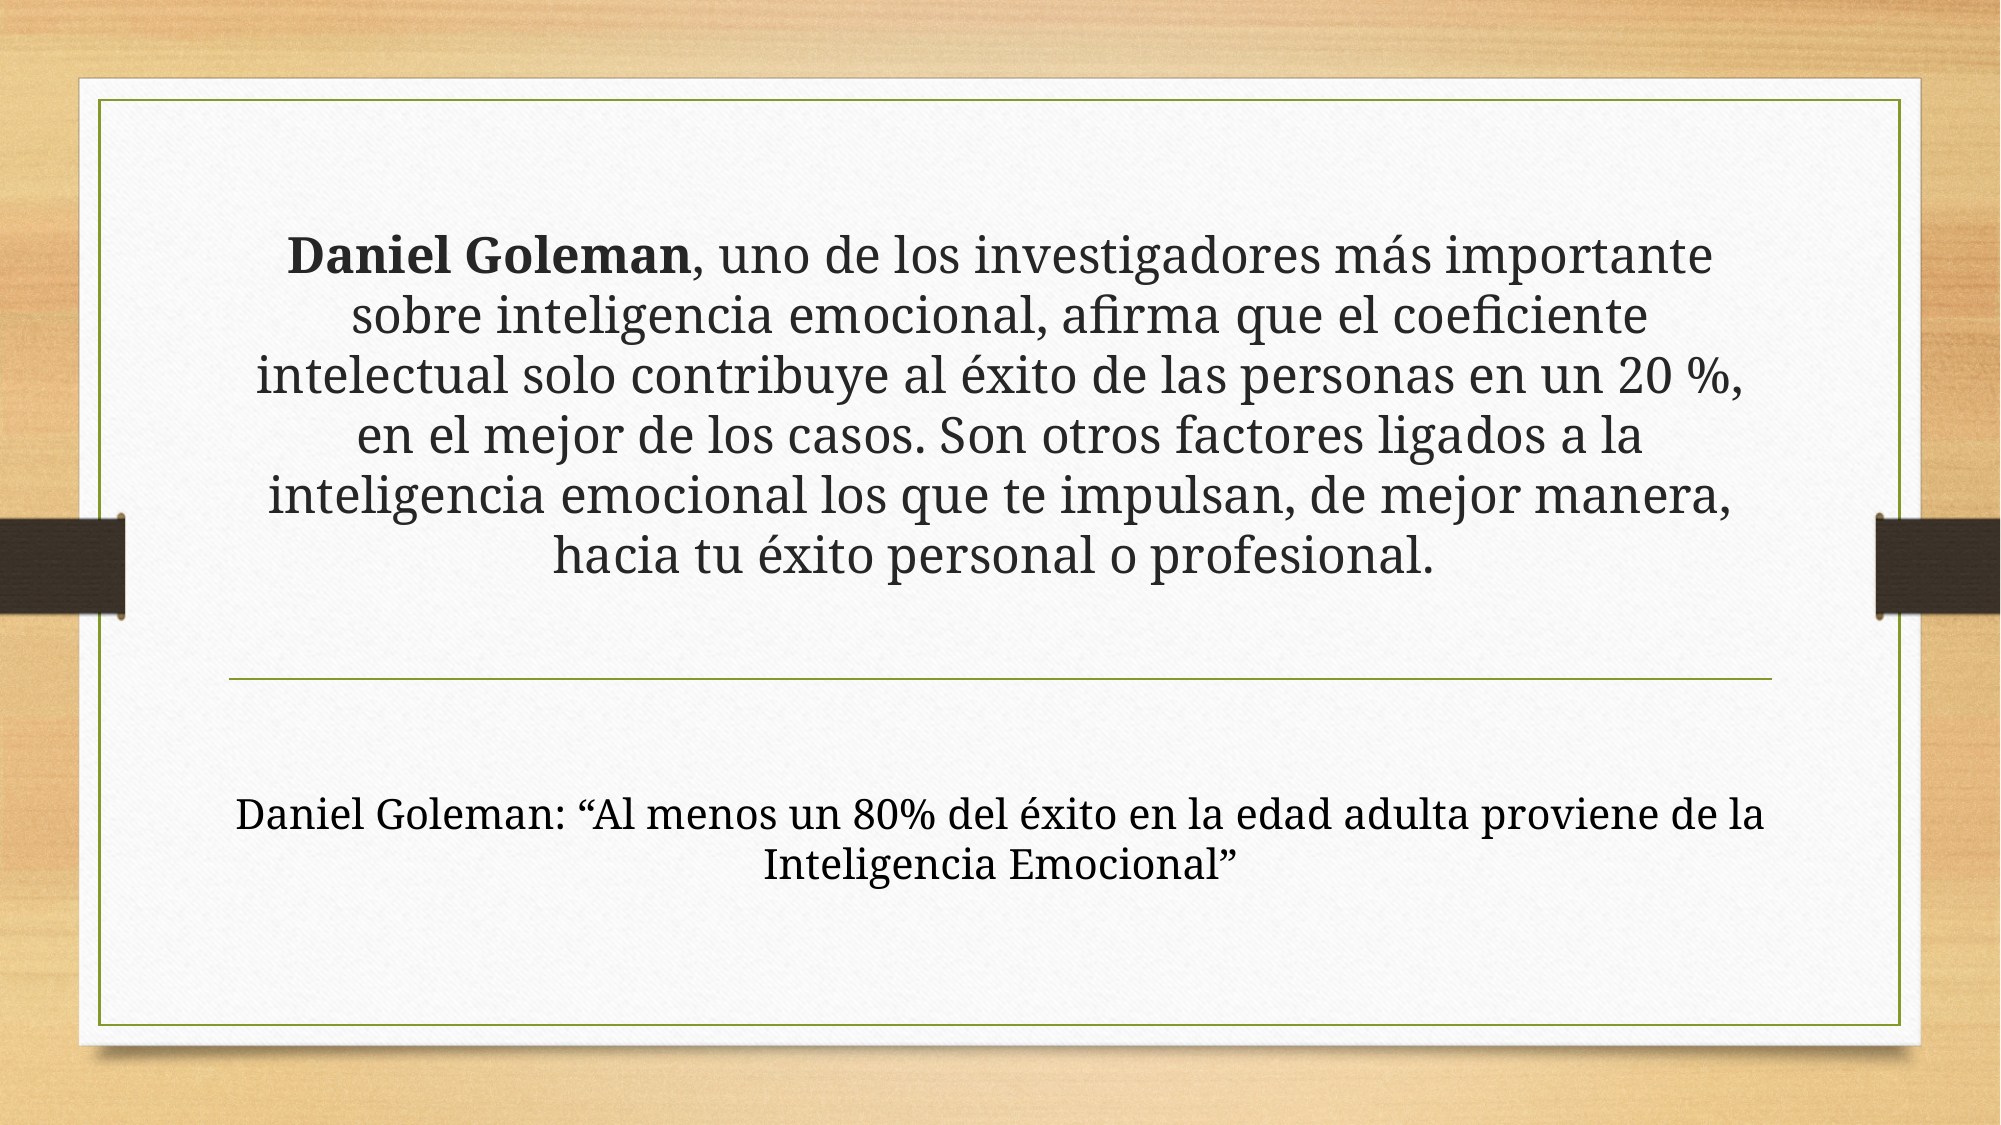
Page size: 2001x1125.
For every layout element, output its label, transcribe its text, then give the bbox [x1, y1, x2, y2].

picture [0, 0, 2001, 1125]
title Daniel Goleman, uno de los investigadores más importante sobre inteligencia emocional, afirma que el coeficiente intelectual solo contribuye al éxito de las personas en un 20 %, en el mejor de los casos. Son otros factores ligados a la inteligencia emocional los que te impulsan, de mejor manera, hacia tu éxito personal o profesional. [213, 161, 1788, 646]
list Daniel Goleman: “Al menos un 80% del éxito en la edad adulta proviene de la Inteligencia Emocional” [213, 712, 1788, 964]
